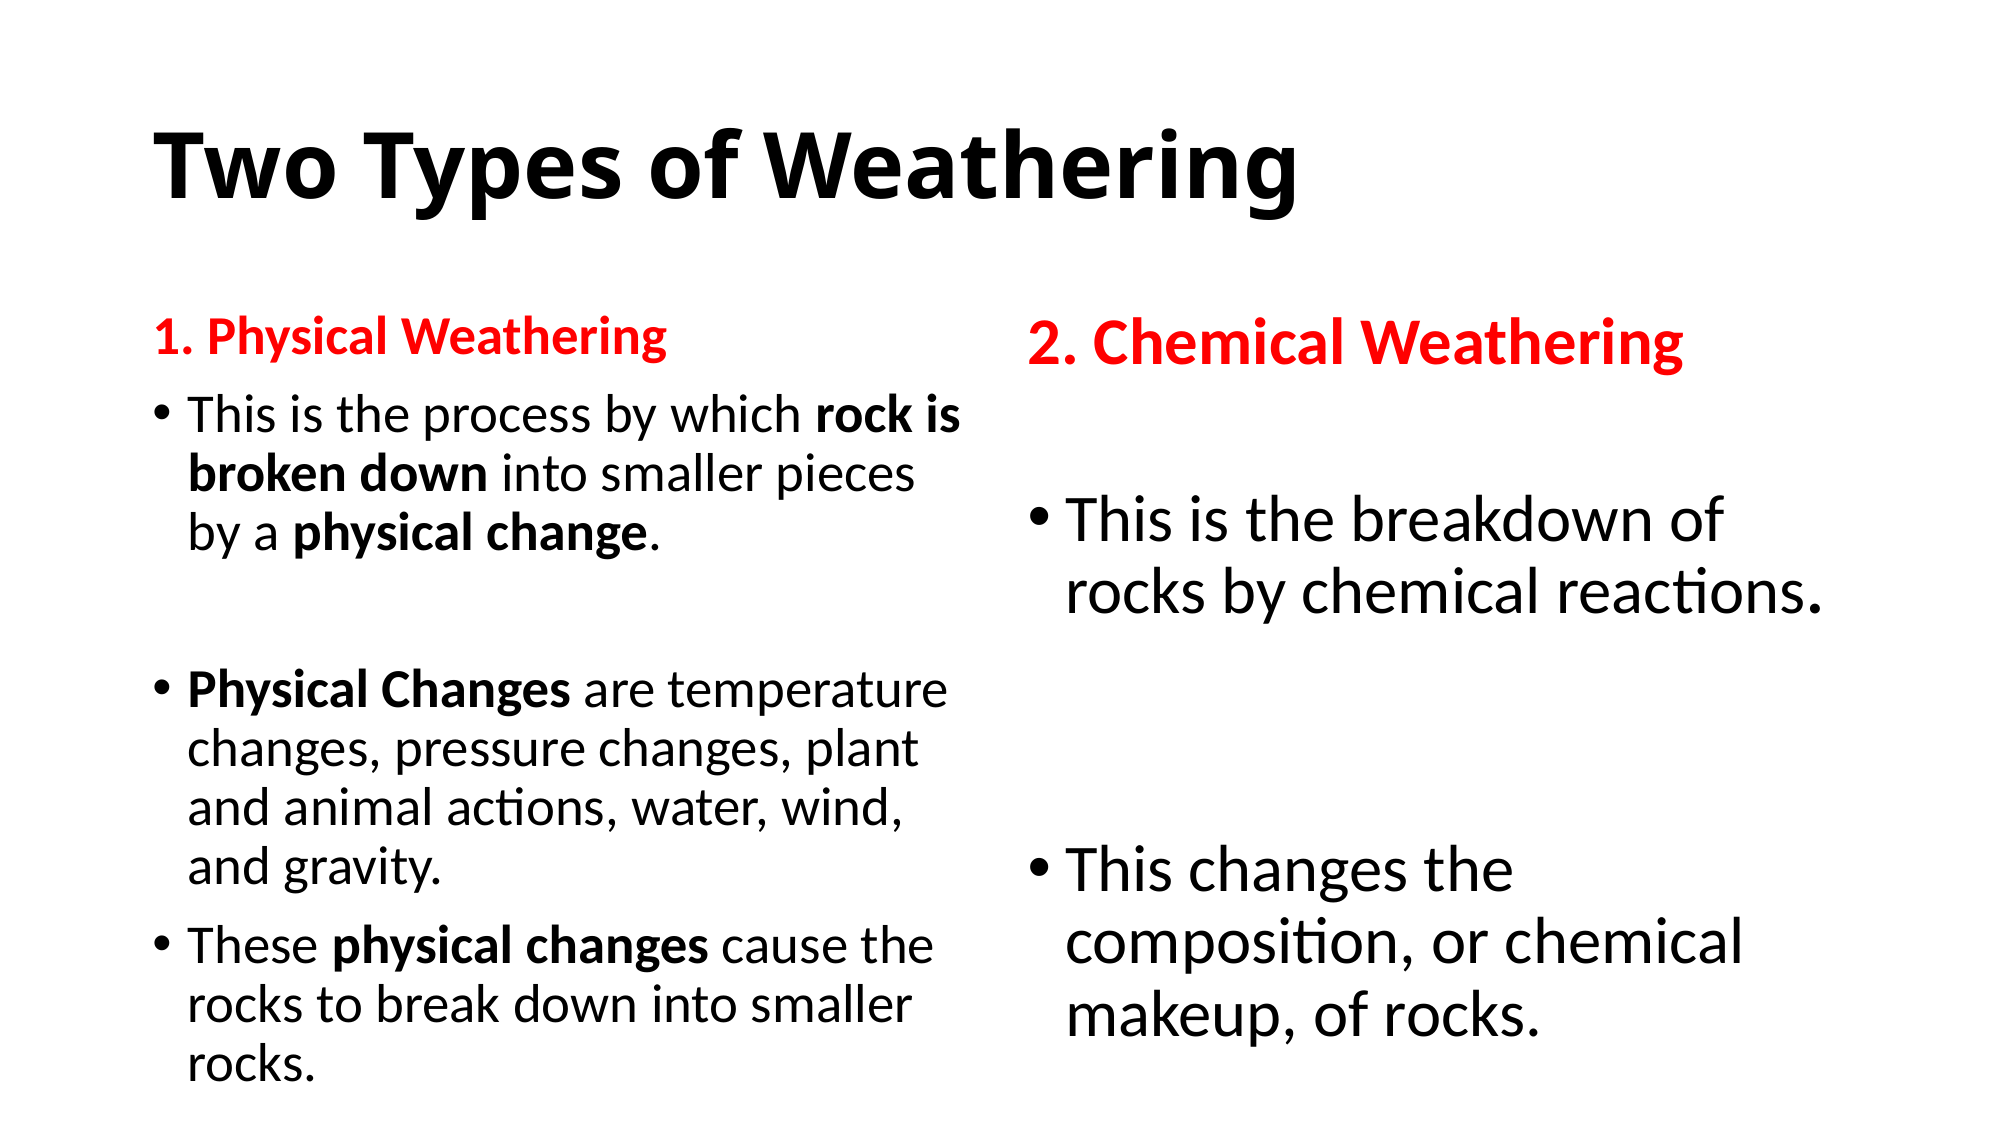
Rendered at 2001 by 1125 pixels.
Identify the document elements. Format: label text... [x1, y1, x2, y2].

list 1. Physical Weathering This is the process by which rock is broken down into smaller pieces by a physical change. Physical Changes are temperature changes, pressure changes, plant and animal actions, water, wind, and gravity. These physical changes cause the rocks to break down into smaller rocks. [137, 299, 988, 1104]
list 2. Chemical Weathering This is the breakdown of rocks by chemical reactions. This changes the composition, or chemical makeup, of rocks. [1012, 299, 1863, 1066]
title Two Types of Weathering [137, 59, 1863, 278]
